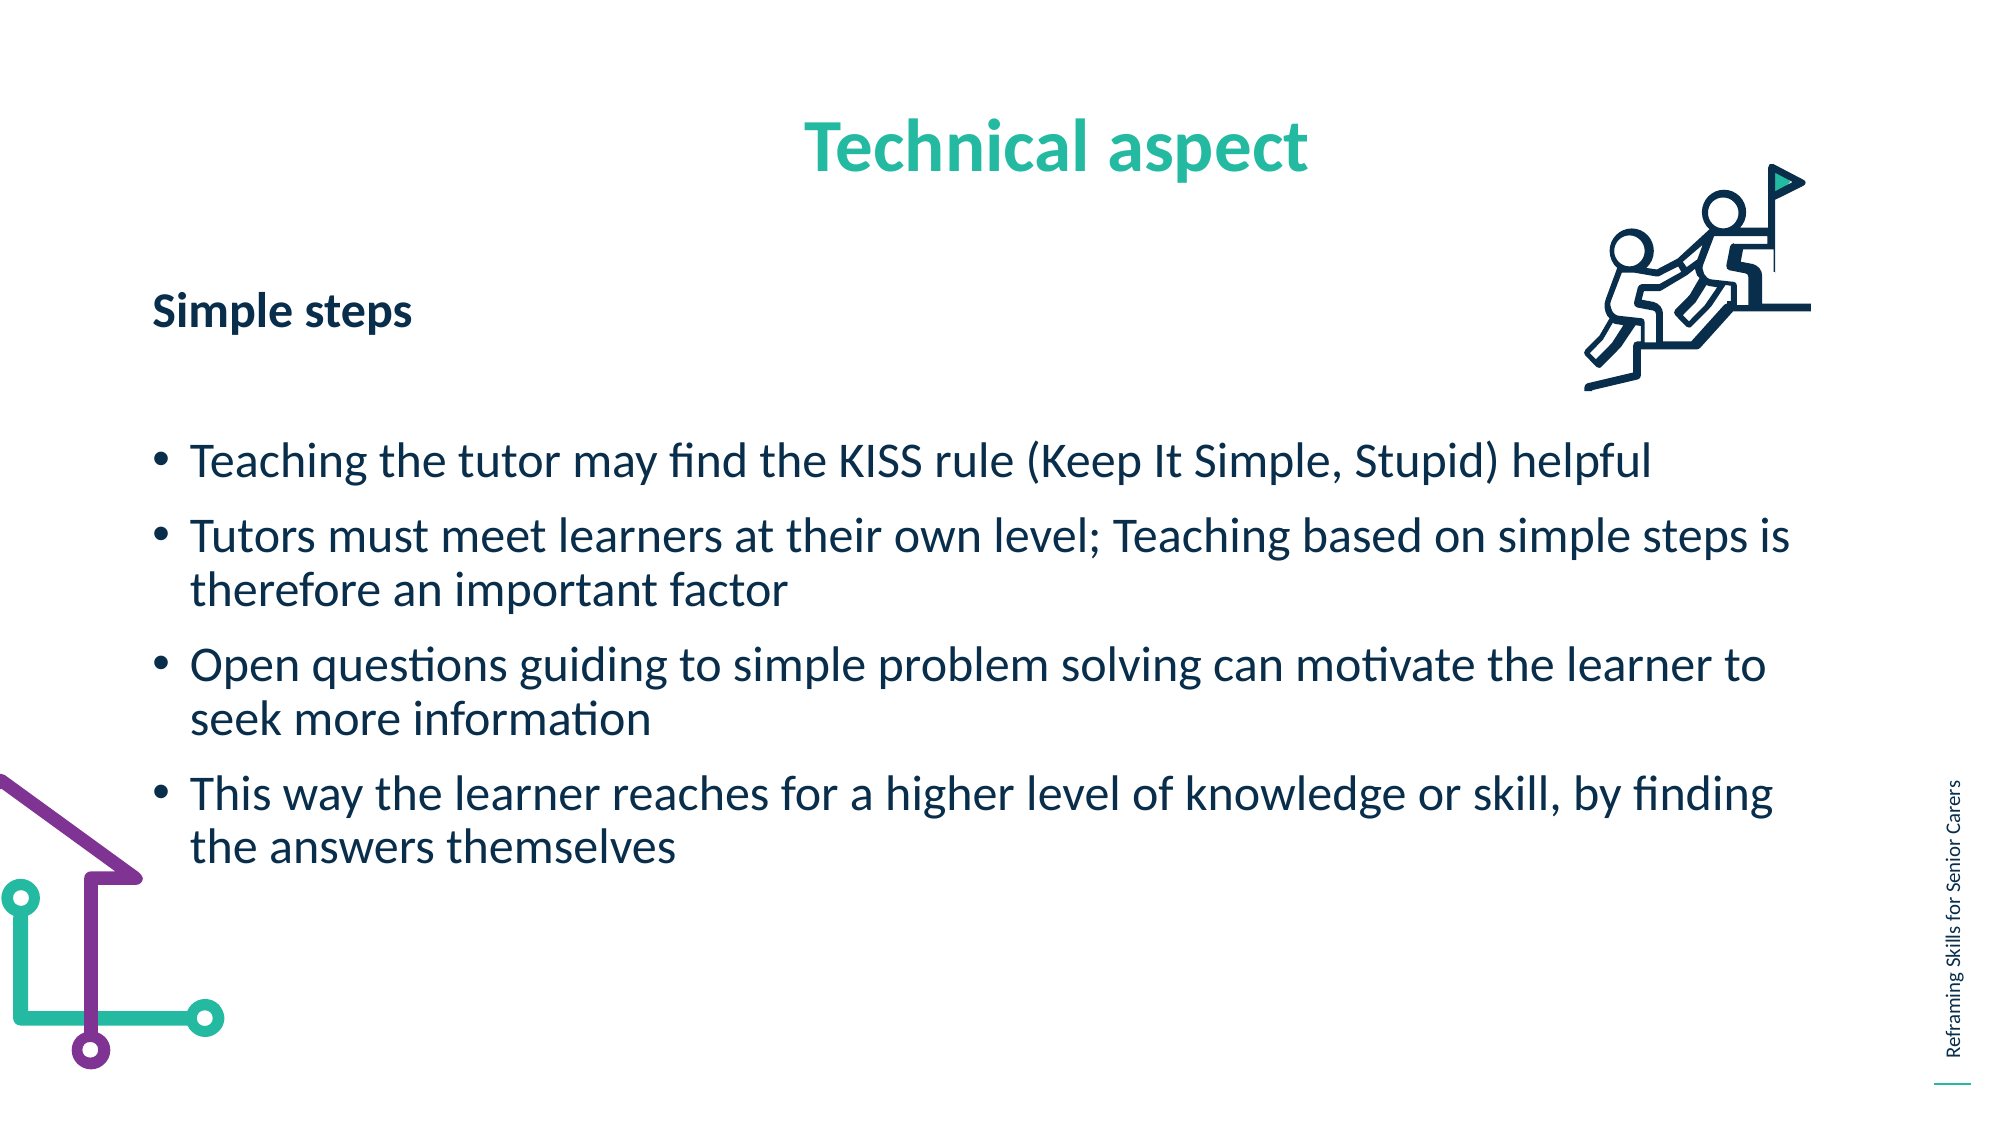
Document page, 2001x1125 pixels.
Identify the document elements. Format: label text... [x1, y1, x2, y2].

text_box Simple steps Teaching the tutor may find the KISS rule (Keep It Simple, Stupid) helpful Tutors must meet learners at their own level; Teaching based on simple steps is therefore an important factor Open questions guiding to simple problem solving can motivate the learner to seek more information This way the learner reaches for a higher level of knowledge or skill, by finding the answers themselves [137, 277, 1869, 992]
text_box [1583, 163, 1812, 392]
list Technical aspect [246, 99, 1869, 267]
